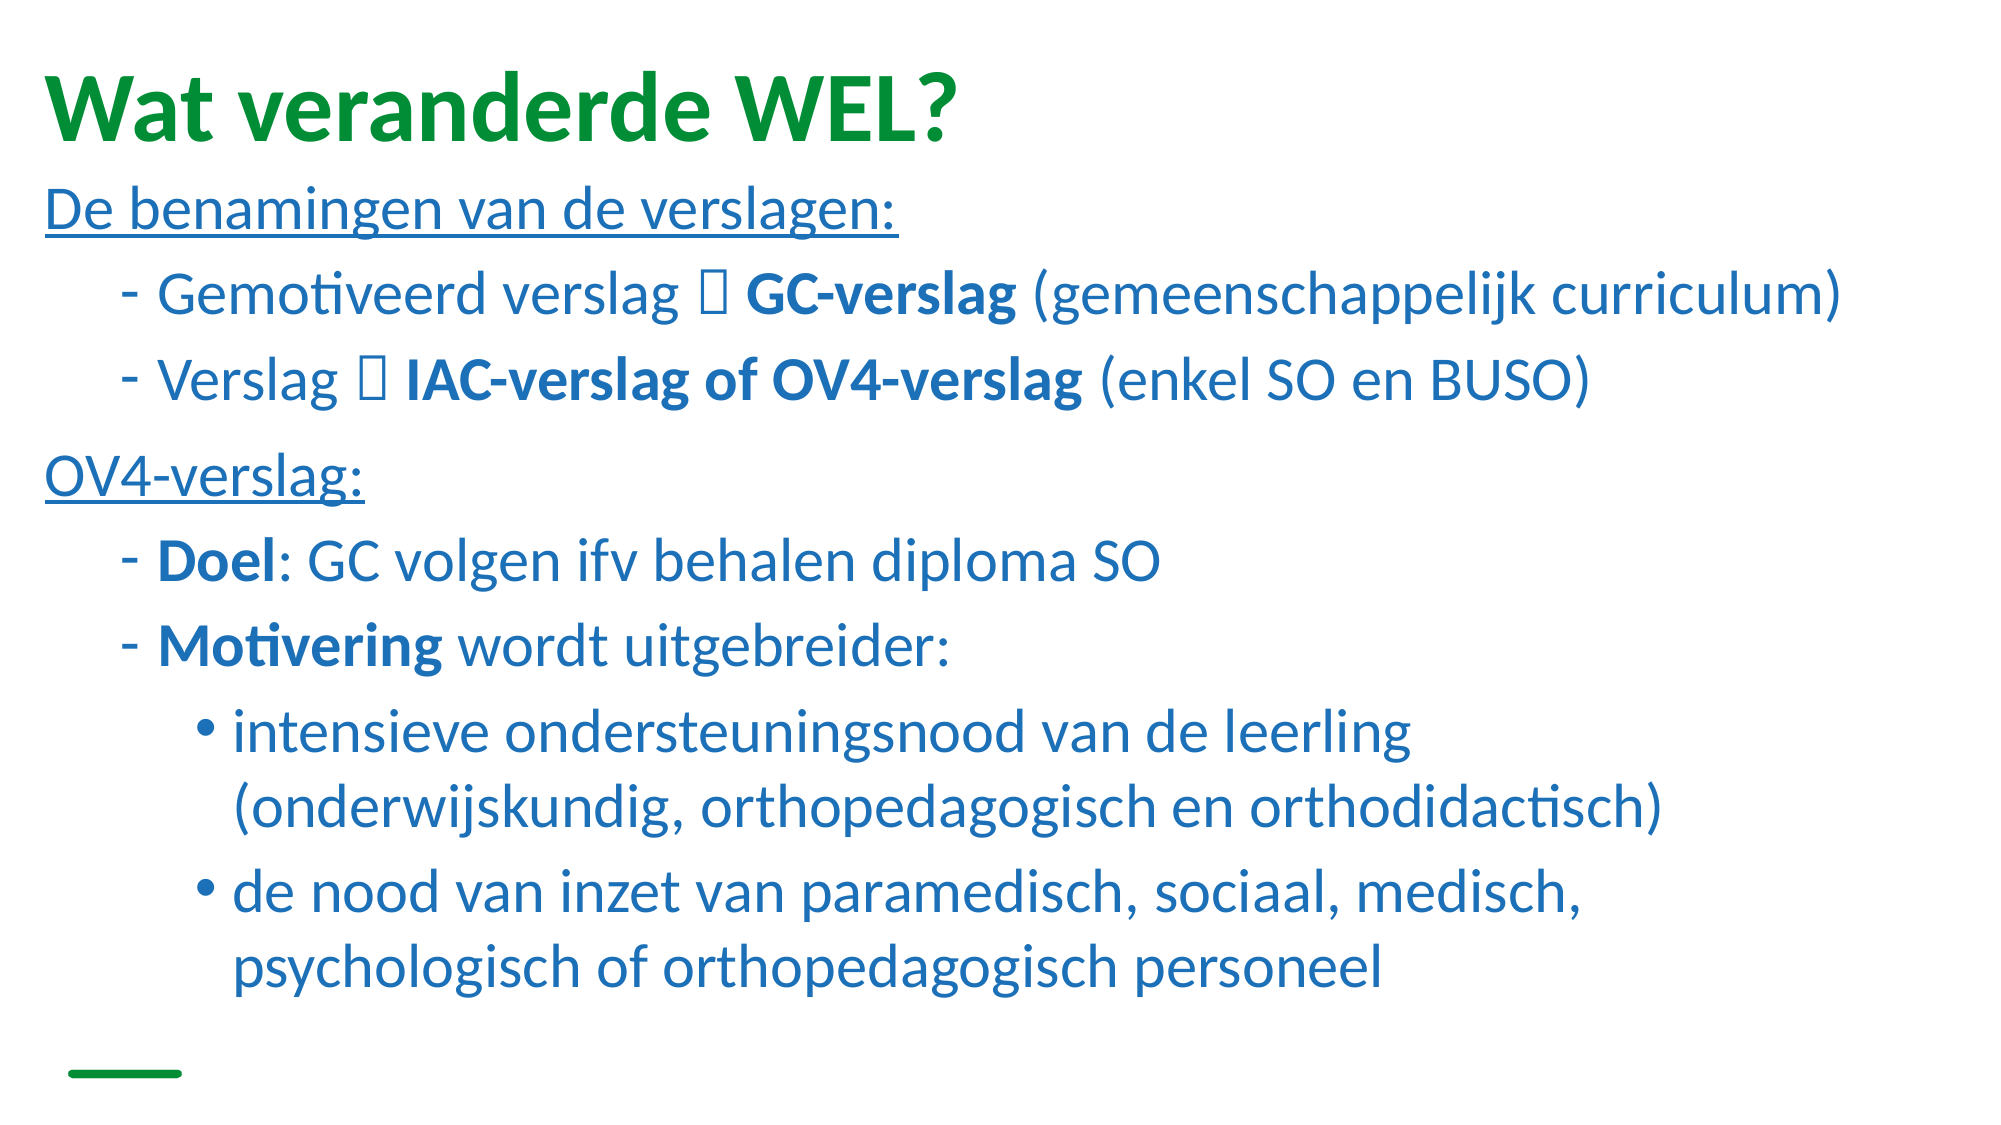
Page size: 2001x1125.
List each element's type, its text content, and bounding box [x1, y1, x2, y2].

picture [65, 1065, 184, 1082]
title Wat veranderde WEL? [29, 0, 1888, 159]
list De benamingen van de verslagen: Gemotiveerd verslag  GC-verslag (gemeenschappelijk curriculum) Verslag  IAC-verslag of OV4-verslag (enkel SO en BUSO) OV4-verslag: Doel: GC volgen ifv behalen diploma SO Motivering wordt uitgebreider: intensieve ondersteuningsnood van de leerling (onderwijskundig, orthopedagogisch en orthodidactisch) de nood van inzet van paramedisch, sociaal, medisch, psychologisch of orthopedagogisch personeel [29, 159, 1888, 1008]
